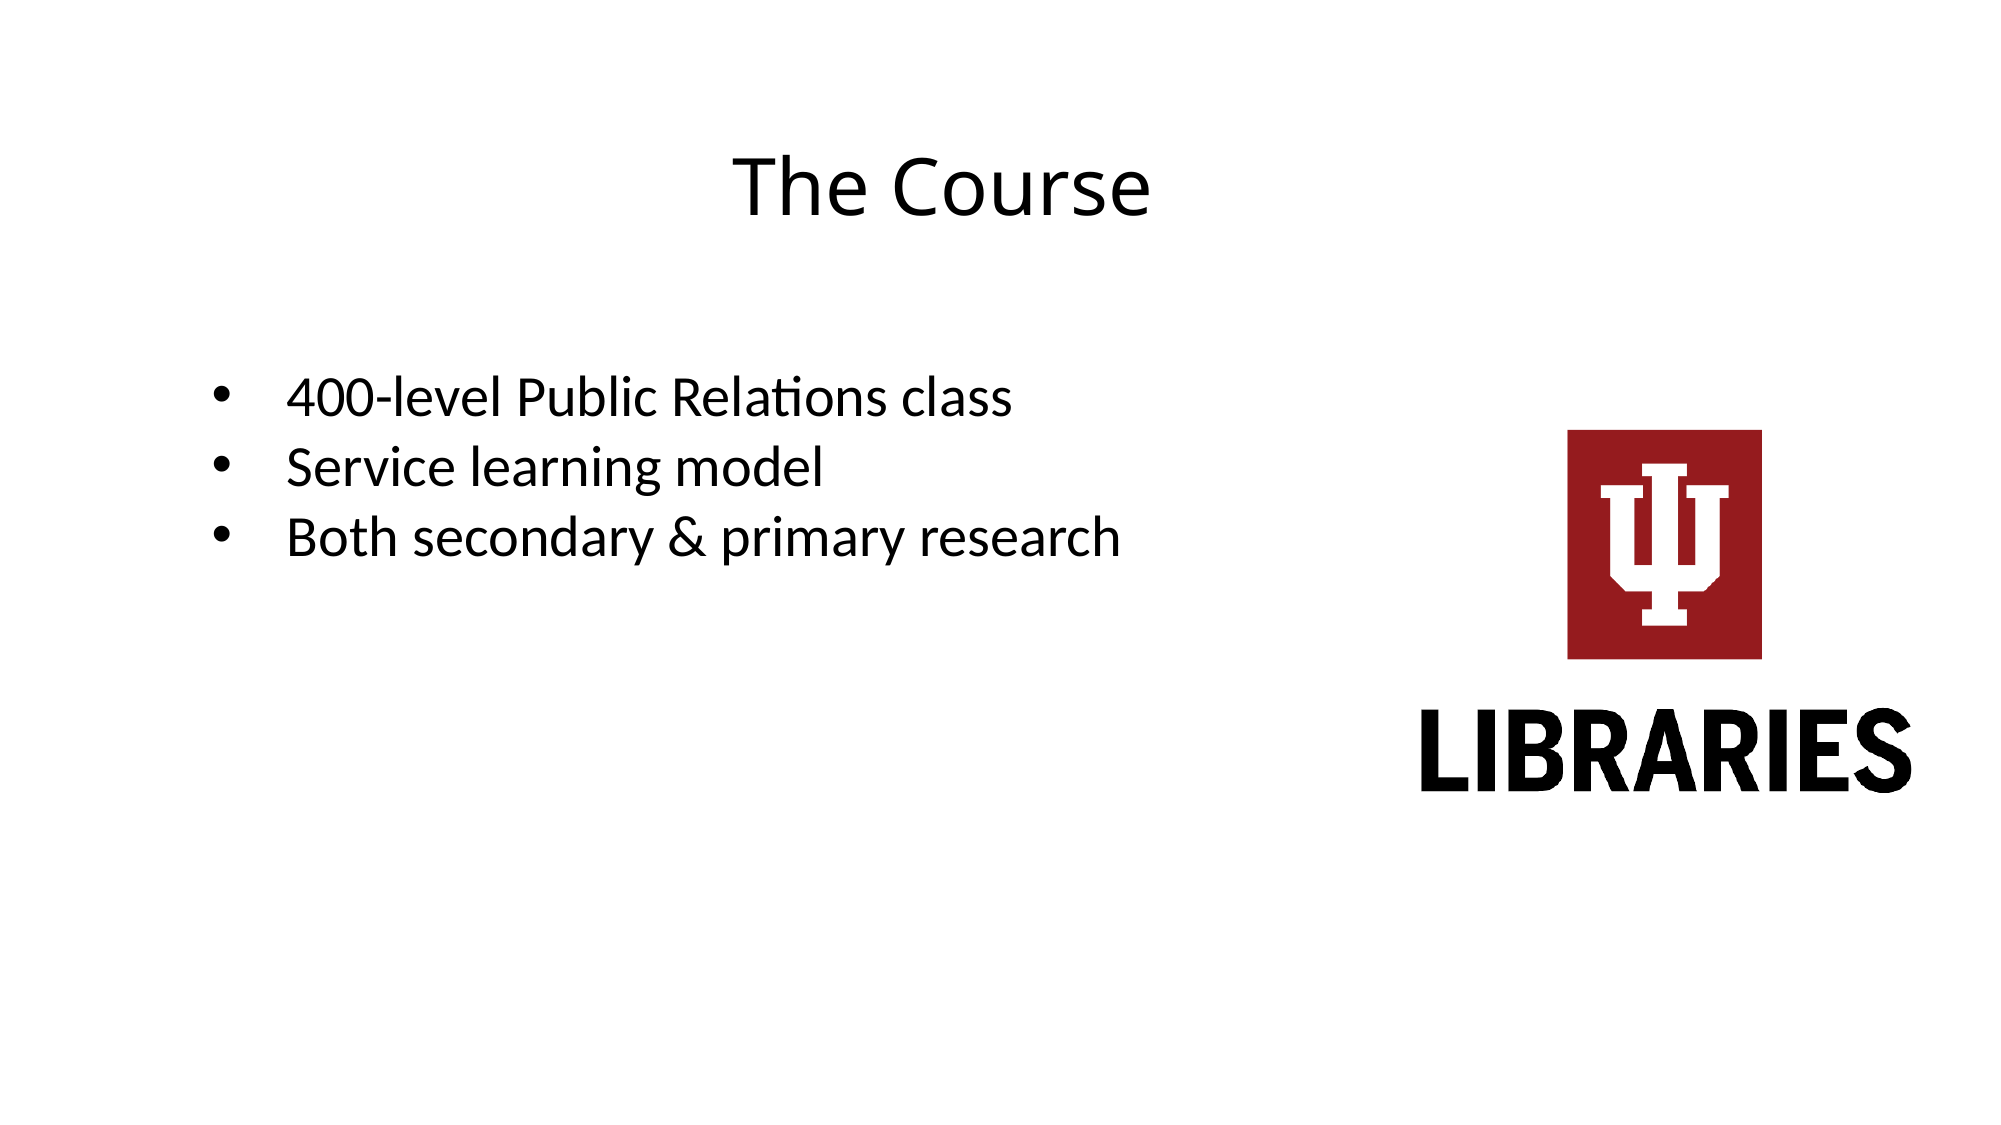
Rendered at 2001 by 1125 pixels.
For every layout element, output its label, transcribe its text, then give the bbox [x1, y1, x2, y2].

picture [1414, 379, 1964, 869]
text_box 400-level Public Relations class Service learning model Both secondary & primary research [196, 350, 1427, 636]
text_box The Course [717, 128, 1169, 239]
